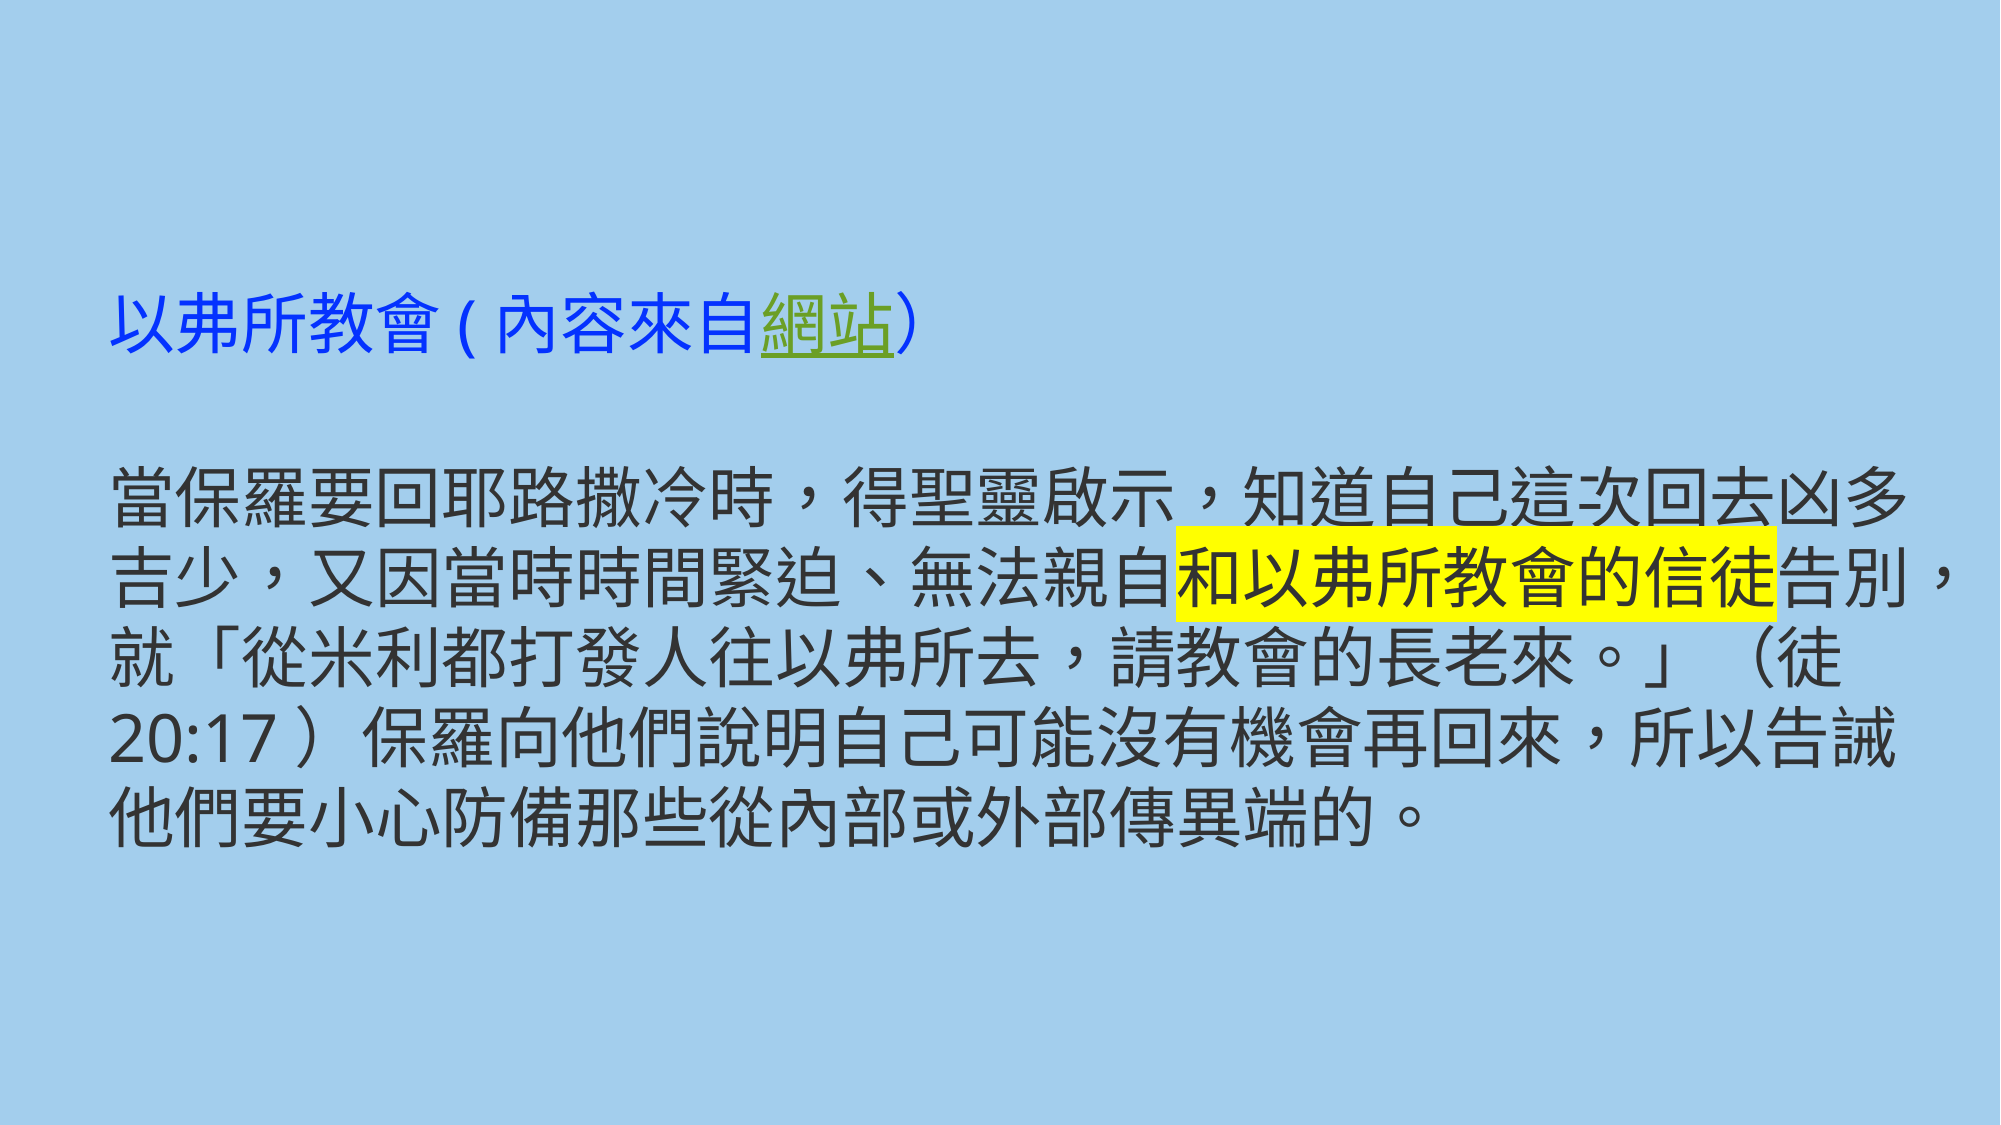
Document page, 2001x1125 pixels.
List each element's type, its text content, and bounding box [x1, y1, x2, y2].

list 以弗所教會(內容來自網站） 當保羅要回耶路撒冷時，得聖靈啟示，知道自己這次回去凶多吉少，又因當時時間緊迫、無法親自和以弗所教會的信徒告別，就「從米利都打發人往以弗所去，請教會的長老來。」（徒20:17）保羅向他們說明自己可能沒有機會再回來，所以告誡他們要小心防備那些從內部或外部傳異端的。 [68, 266, 1932, 1044]
